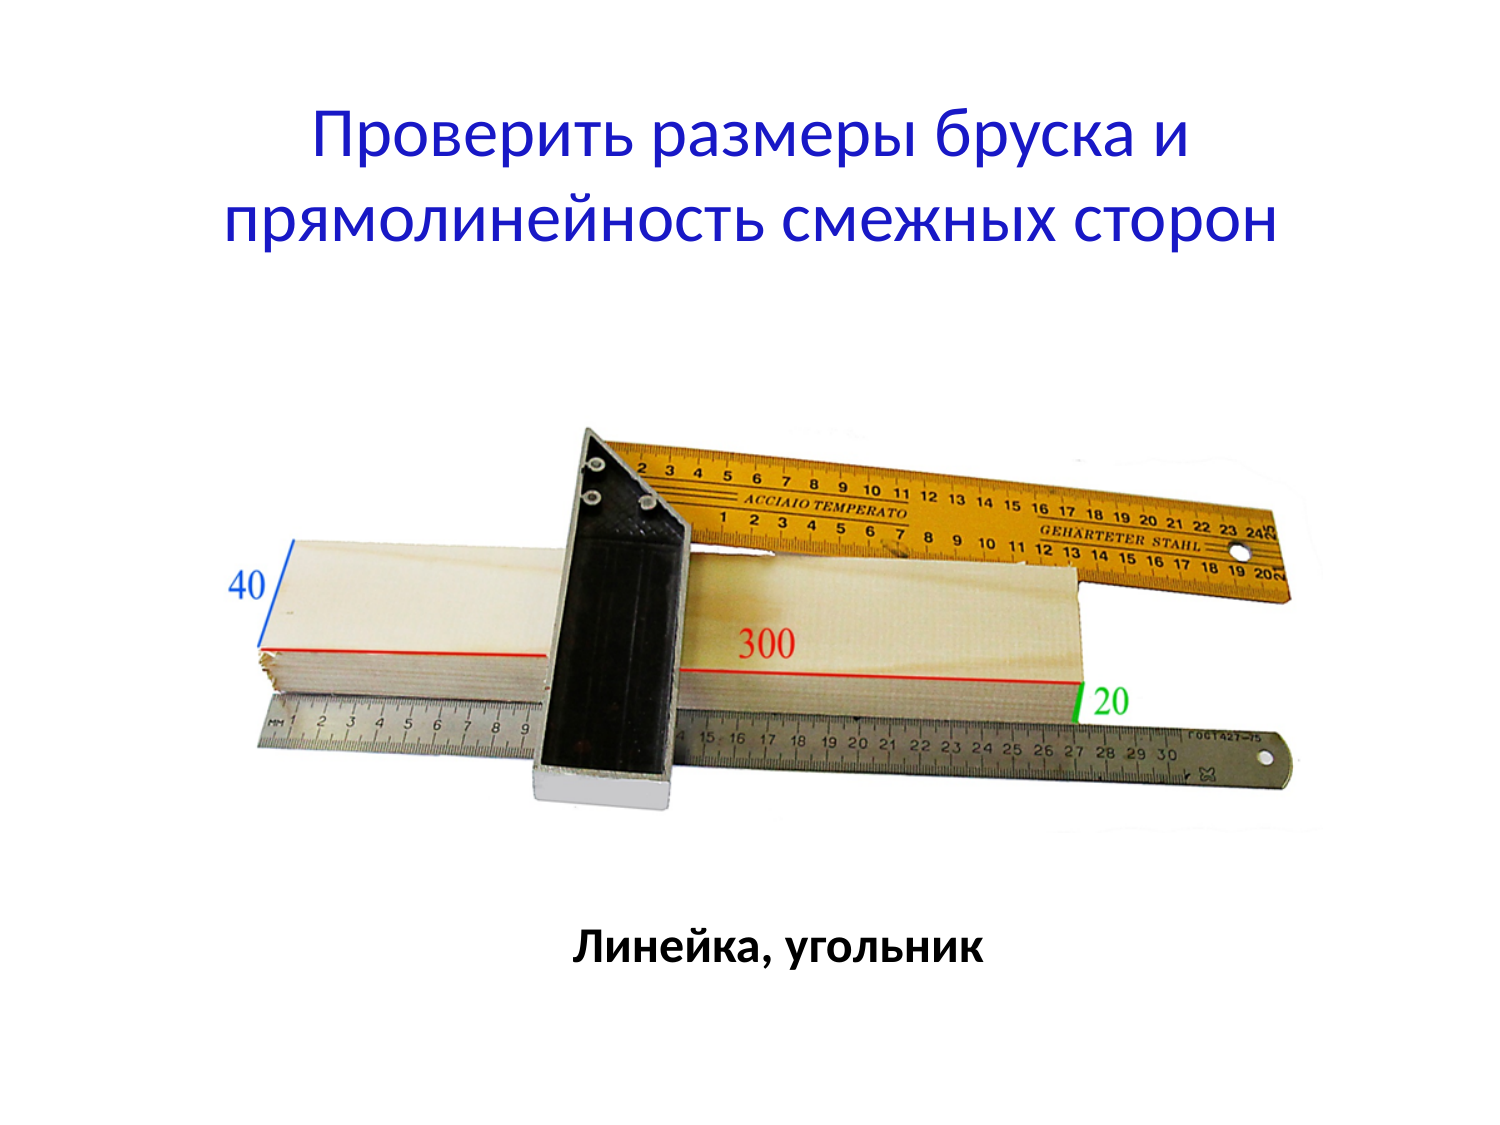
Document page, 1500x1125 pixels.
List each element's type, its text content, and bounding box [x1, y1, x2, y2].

text_box Линейка, угольник [557, 905, 999, 980]
picture [206, 408, 1324, 833]
title Проверить размеры бруска и прямолинейность смежных сторон [76, 78, 1427, 266]
